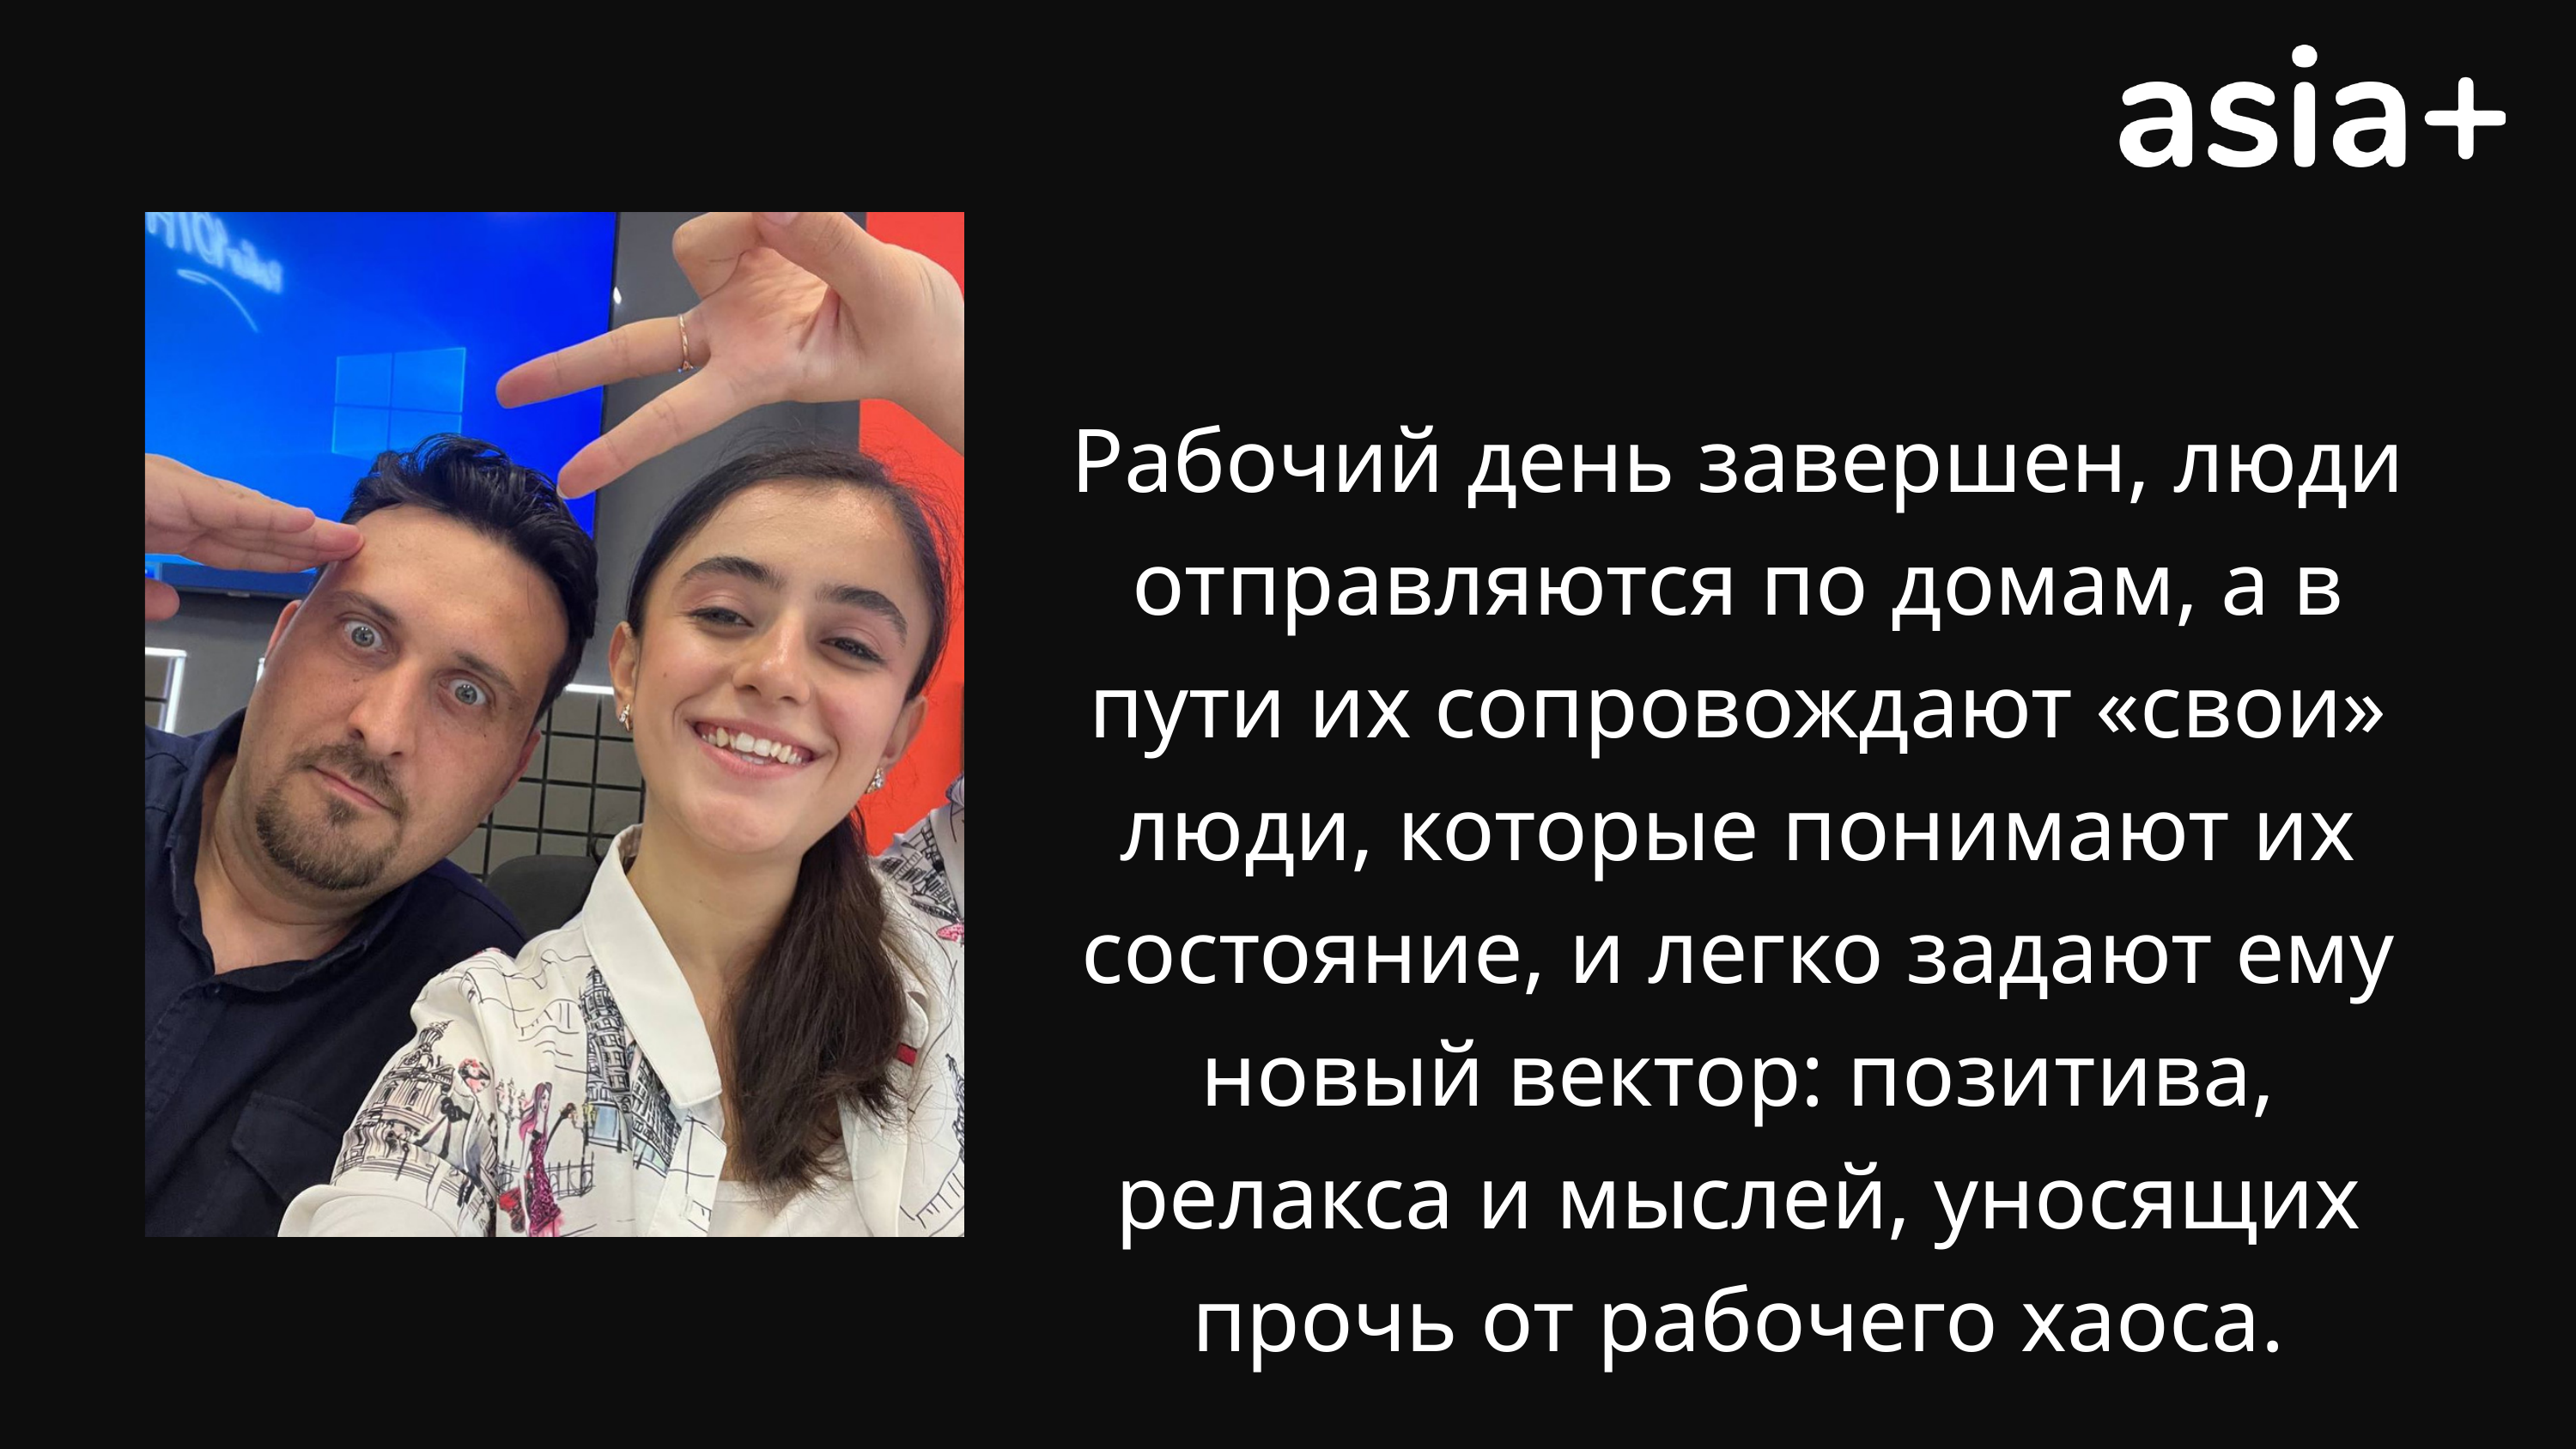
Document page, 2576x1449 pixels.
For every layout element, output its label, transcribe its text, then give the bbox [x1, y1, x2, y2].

text_box [144, 212, 964, 1237]
text_box [2119, 45, 2506, 167]
text_box Рабочий день завершен, люди отправляются по домам, а в пути их сопровождают «свои» люди, которые понимают их состояние, и легко задают ему новый вектор: позитива, релакса и мыслей, уносящих прочь от рабочего хаоса. [1045, 387, 2432, 1369]
